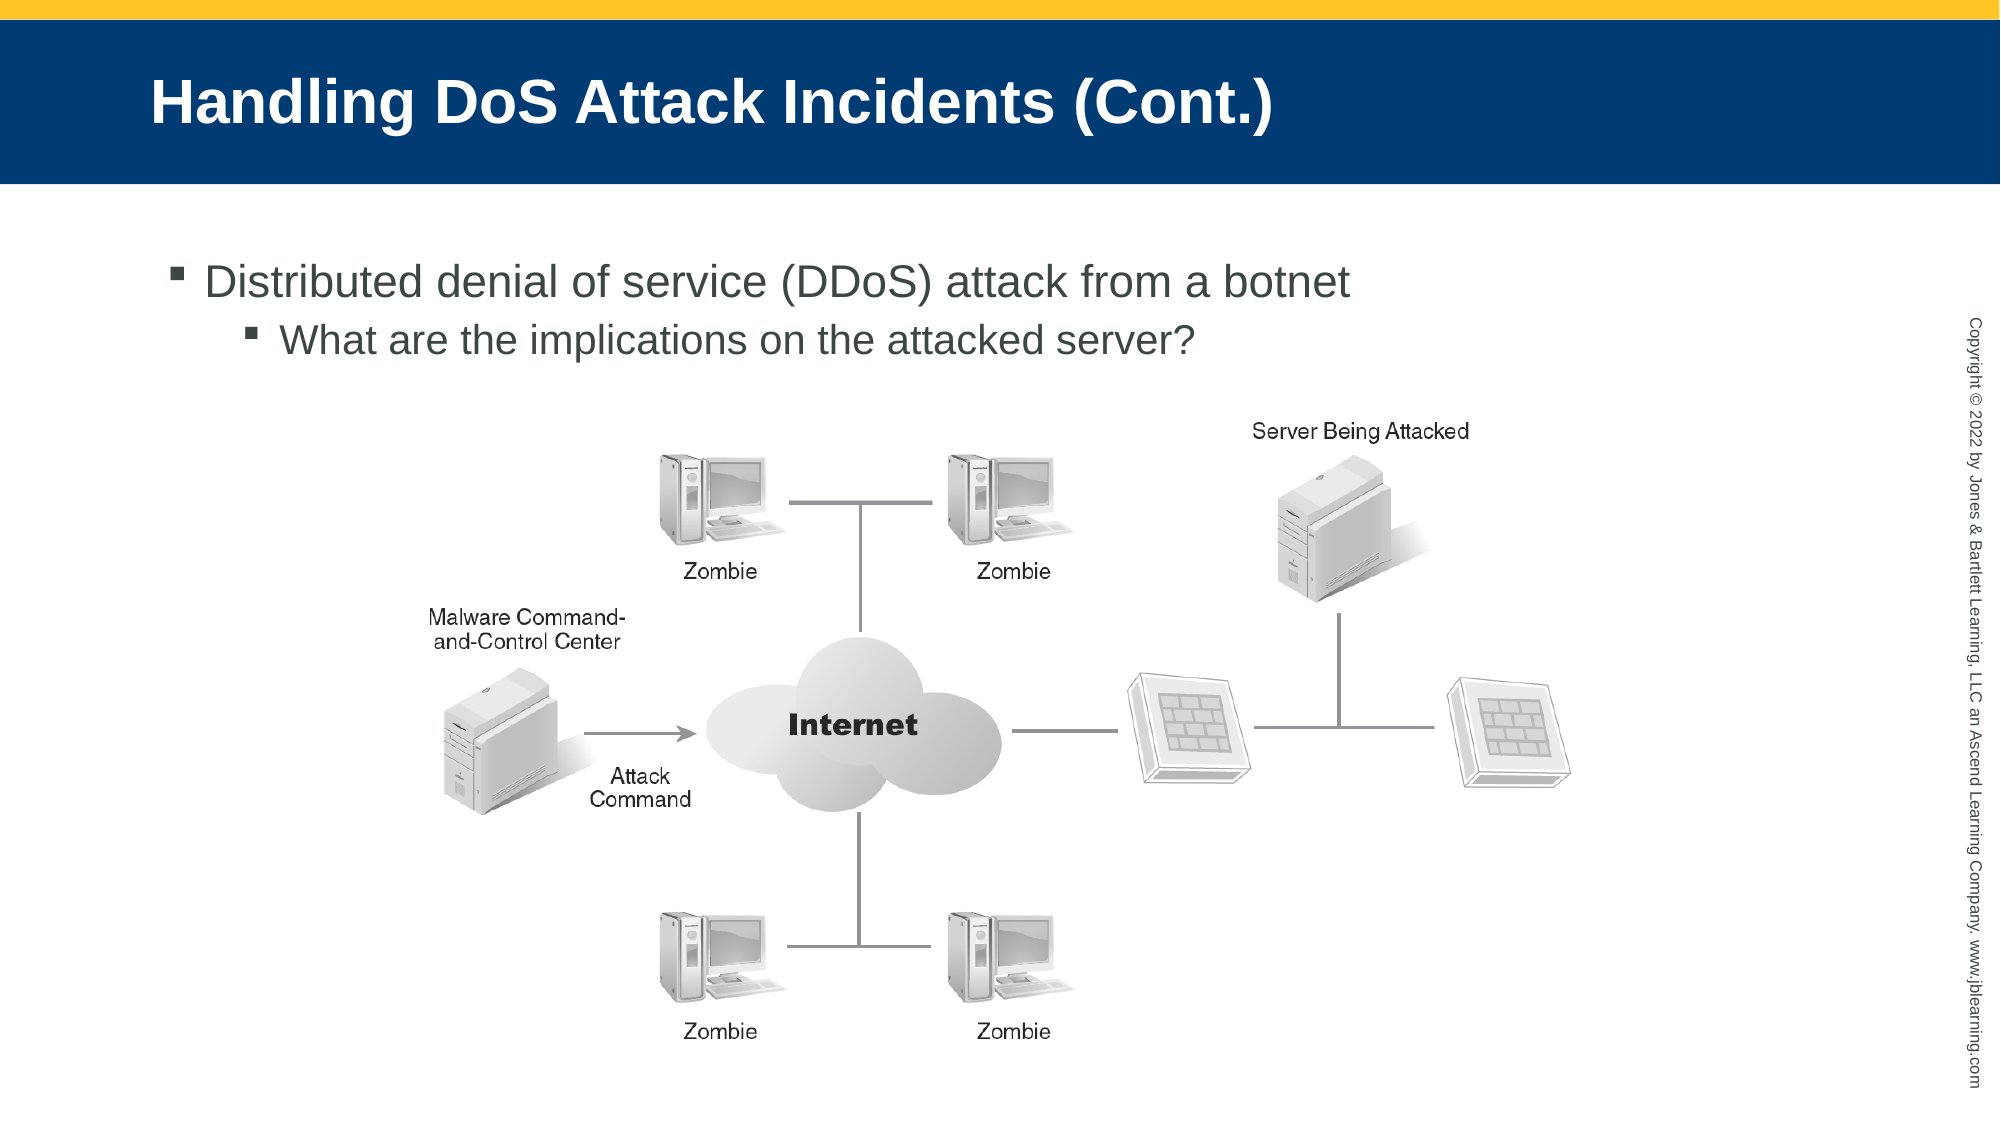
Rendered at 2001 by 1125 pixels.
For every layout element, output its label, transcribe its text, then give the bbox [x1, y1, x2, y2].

list Distributed denial of service (DDoS) attack from a botnet What are the implications on the attacked server? [151, 244, 1840, 1016]
title Handling DoS Attack Incidents (Cont.) [0, 19, 2000, 185]
picture [425, 414, 1575, 1048]
